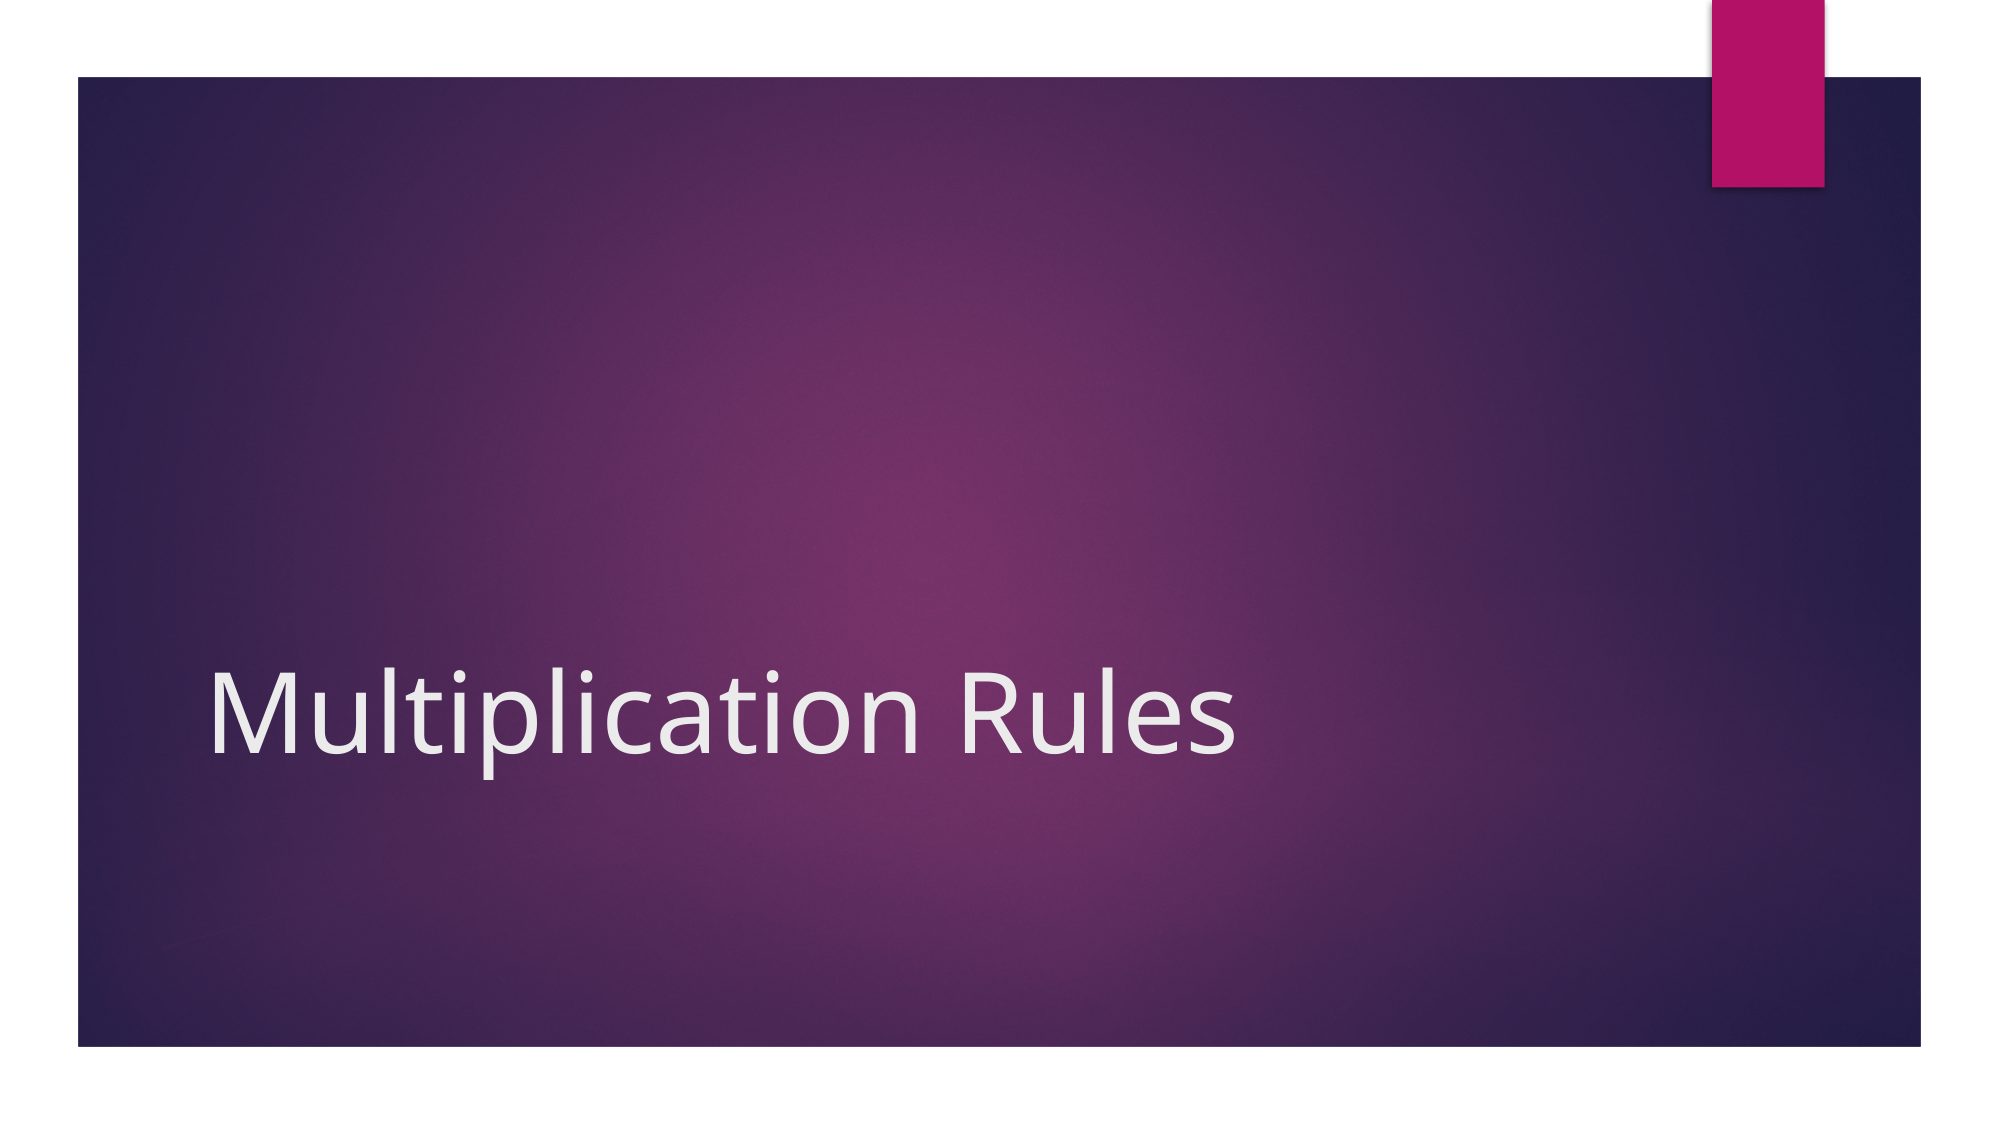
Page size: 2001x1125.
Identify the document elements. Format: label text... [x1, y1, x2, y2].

title Multiplication Rules [189, 344, 1638, 784]
